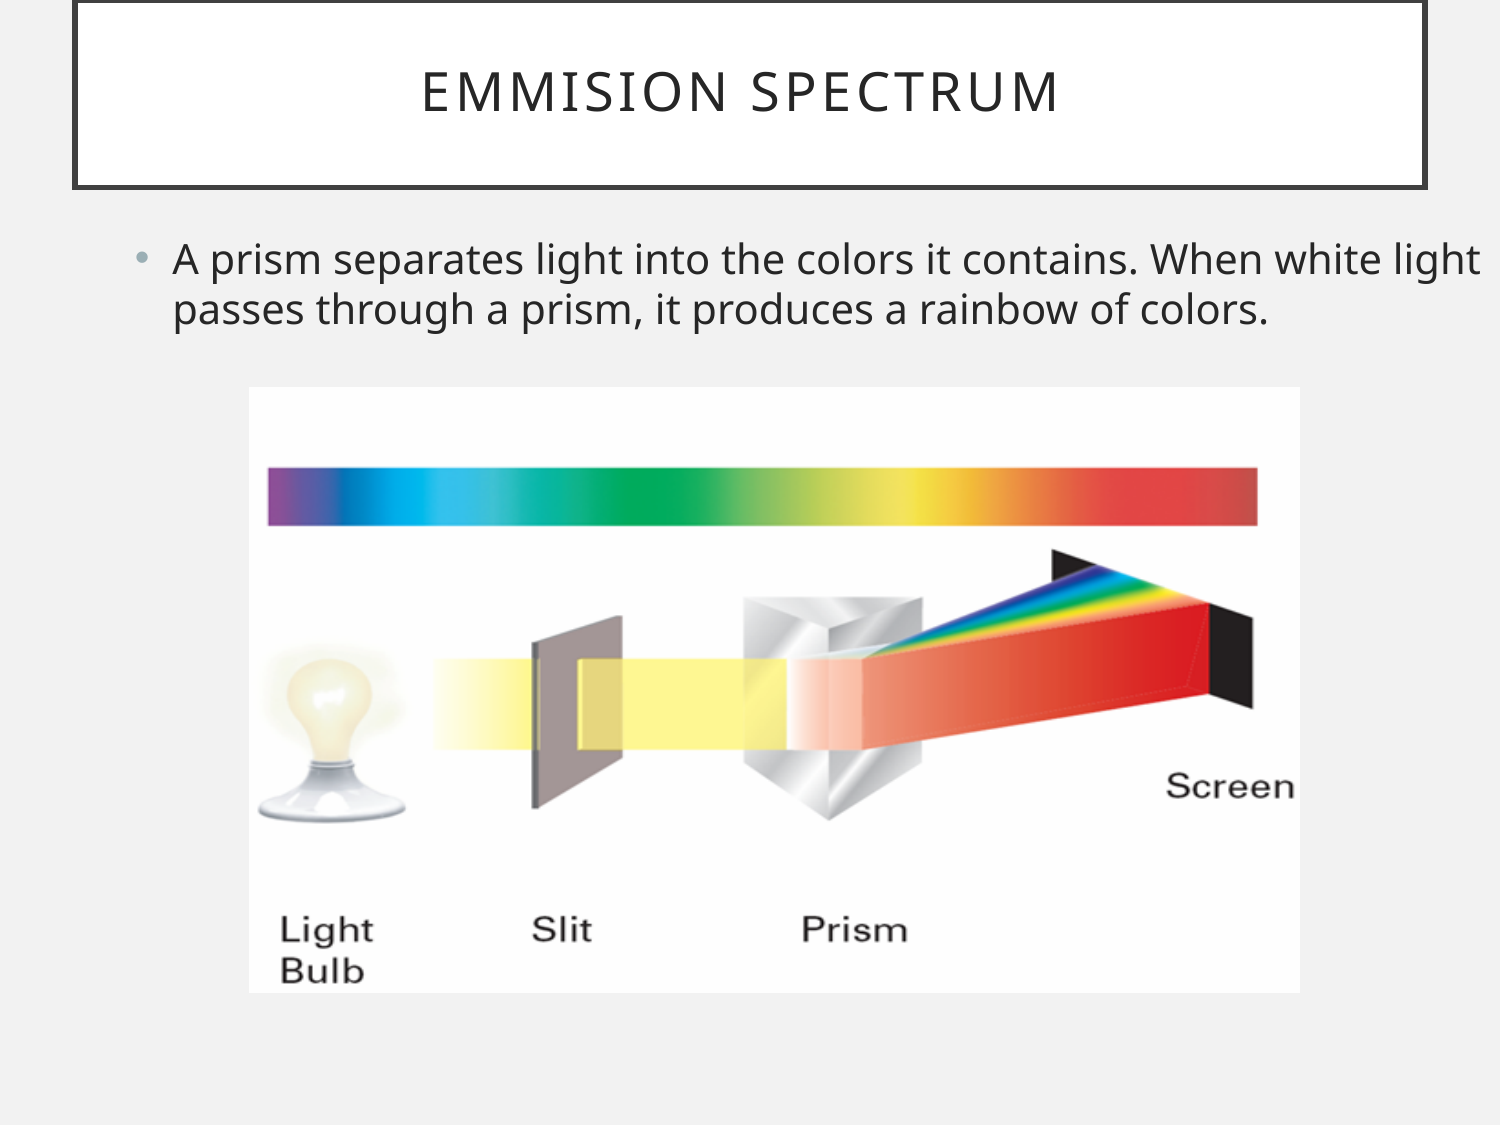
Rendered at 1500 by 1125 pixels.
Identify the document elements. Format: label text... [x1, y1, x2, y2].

text_box A prism separates light into the colors it contains. When white light passes through a prism, it produces a rainbow of colors. [44, 224, 1500, 1008]
title Emmision spectrum [72, 0, 1428, 190]
picture [249, 387, 1300, 993]
